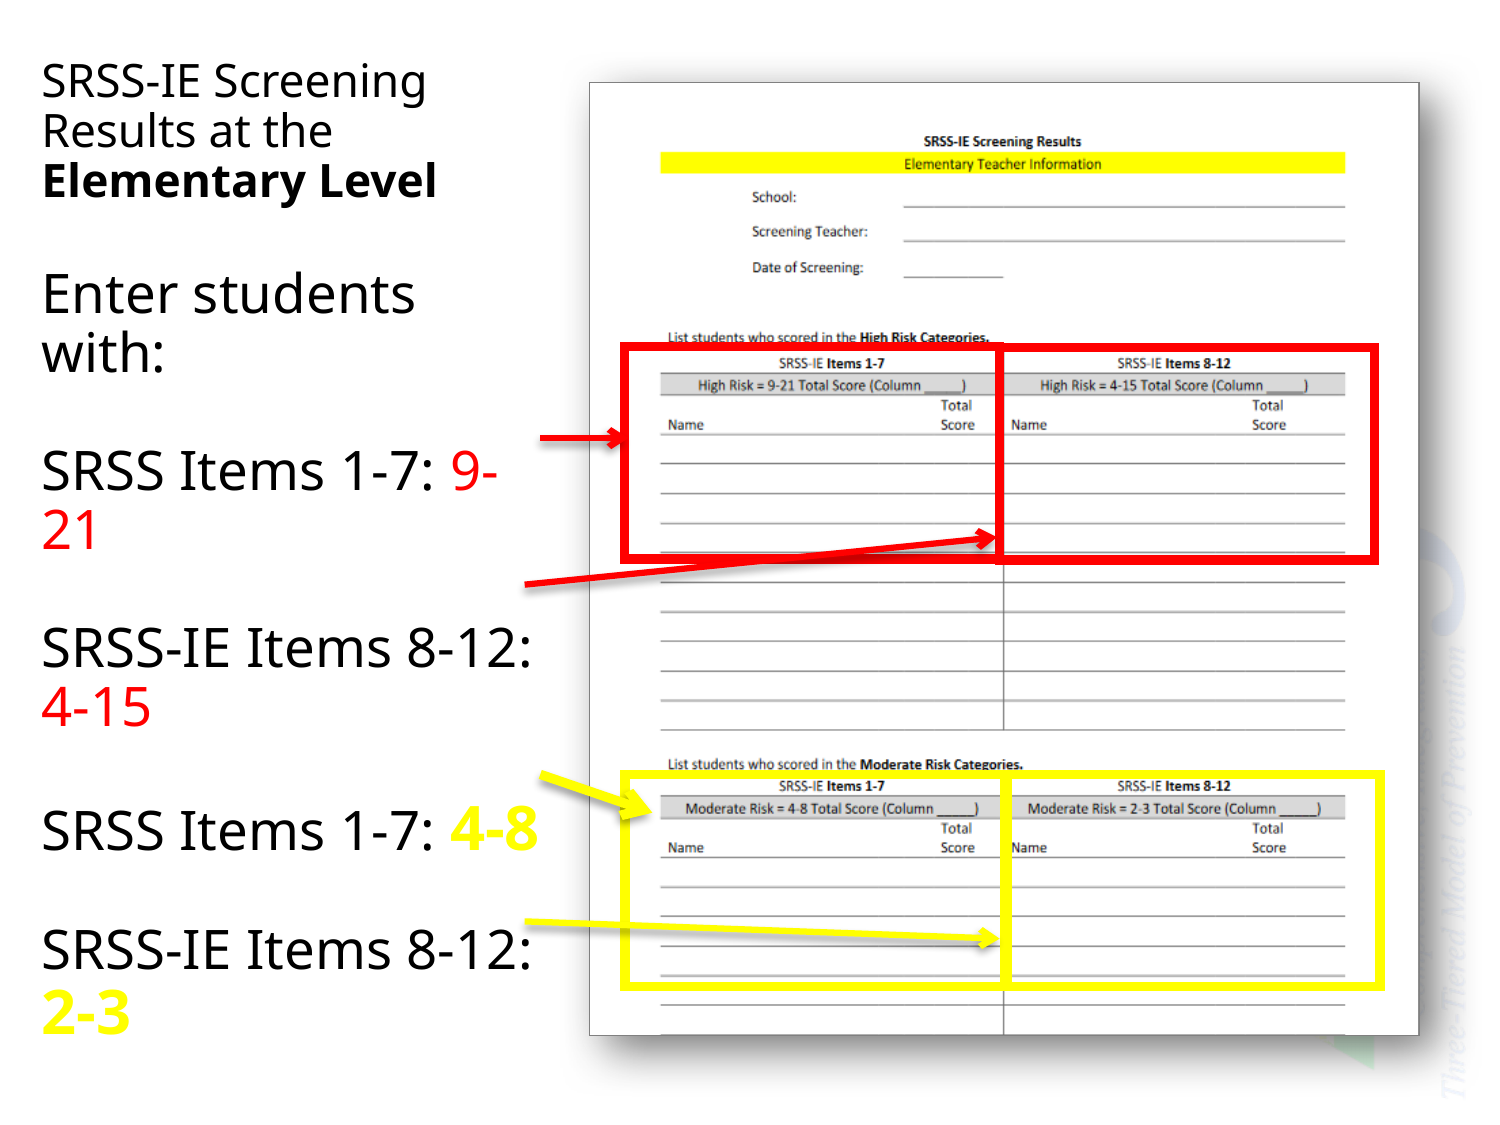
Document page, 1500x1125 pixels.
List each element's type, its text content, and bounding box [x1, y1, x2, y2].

picture [589, 82, 1420, 1036]
title SRSS-IE Screening Results at the Elementary Level Enter students with: SRSS Items 1-7: 9-21 SRSS-IE Items 8-12: 4-15 SRSS Items 1-7: 4-8 SRSS-IE Items 8-12: 2-3 [26, 50, 571, 1068]
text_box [524, 537, 998, 585]
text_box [540, 774, 653, 813]
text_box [524, 921, 1000, 939]
